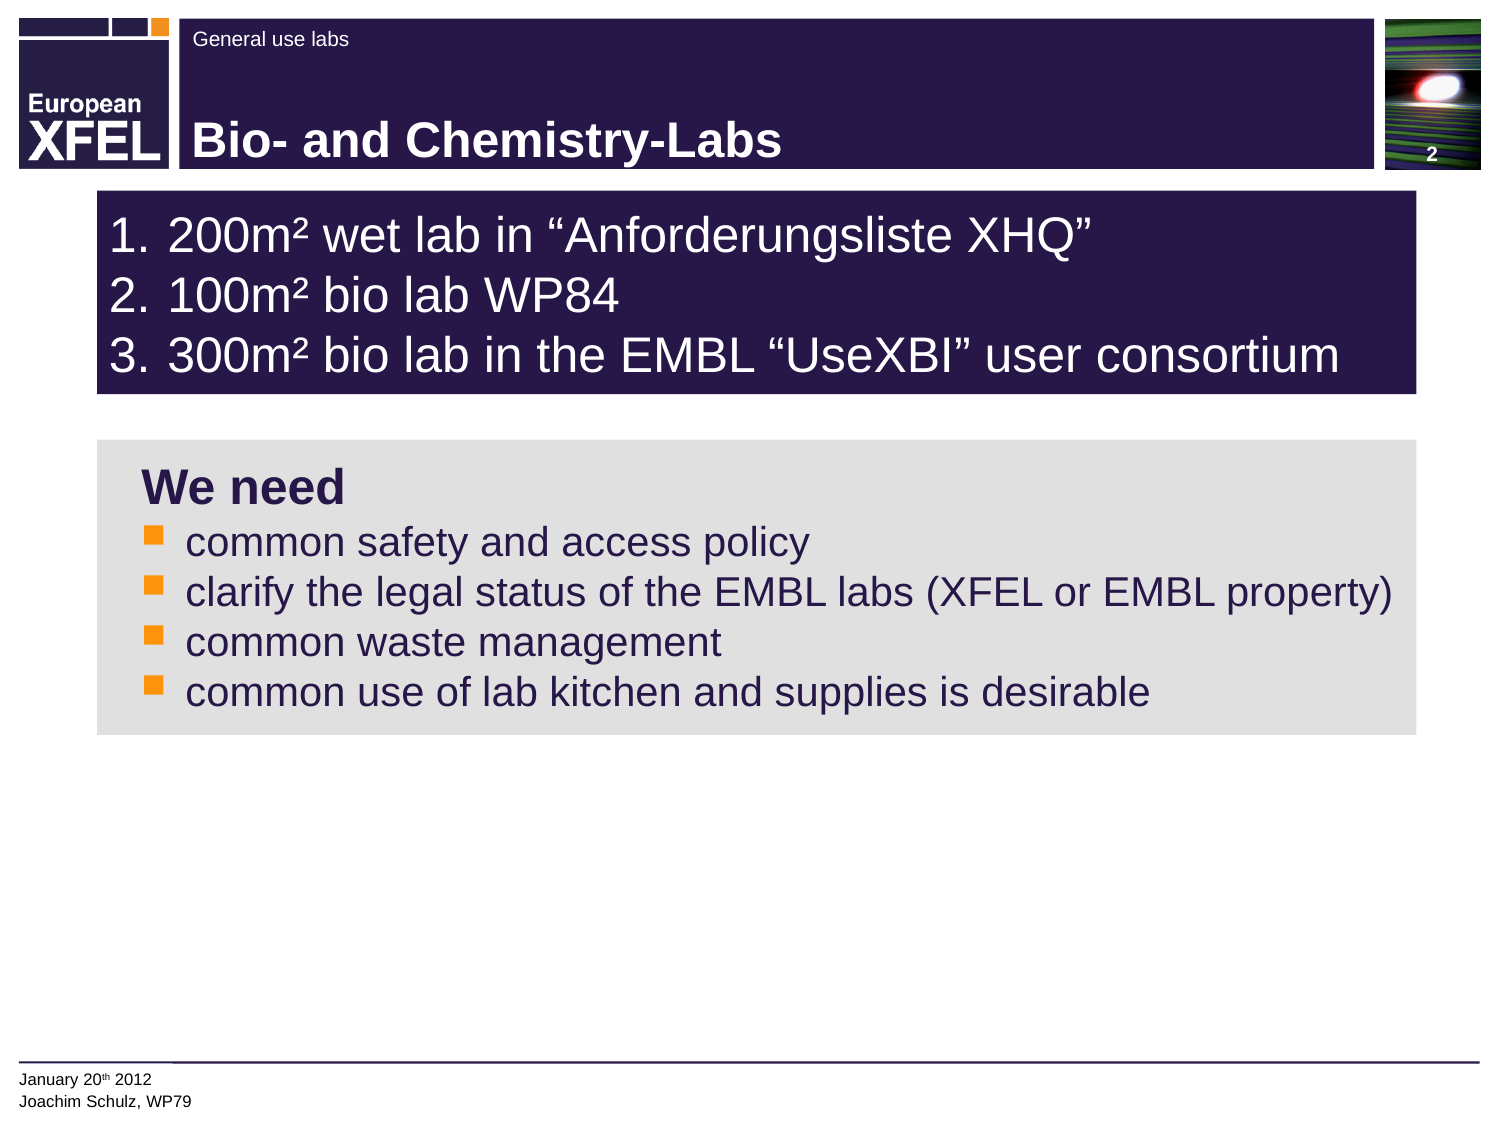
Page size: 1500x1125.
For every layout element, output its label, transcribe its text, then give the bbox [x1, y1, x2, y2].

footer January 20th 2012 Joachim Schulz, WP79 [19, 1067, 955, 1111]
slide_number 2 [1384, 18, 1480, 169]
picture [1385, 19, 1481, 170]
text_box 200m² wet lab in “Anforderungsliste XHQ” 100m² bio lab WP84 300m² bio lab in the EMBL “UseXBI” user consortium [97, 190, 1417, 395]
picture [19, 18, 169, 169]
text_box We need common safety and access policy clarify the legal status of the EMBL labs (XFEL or EMBL property) common waste management common use of lab kitchen and supplies is desirable [97, 439, 1417, 735]
title Bio- and Chemistry-Labs [179, 88, 1375, 168]
